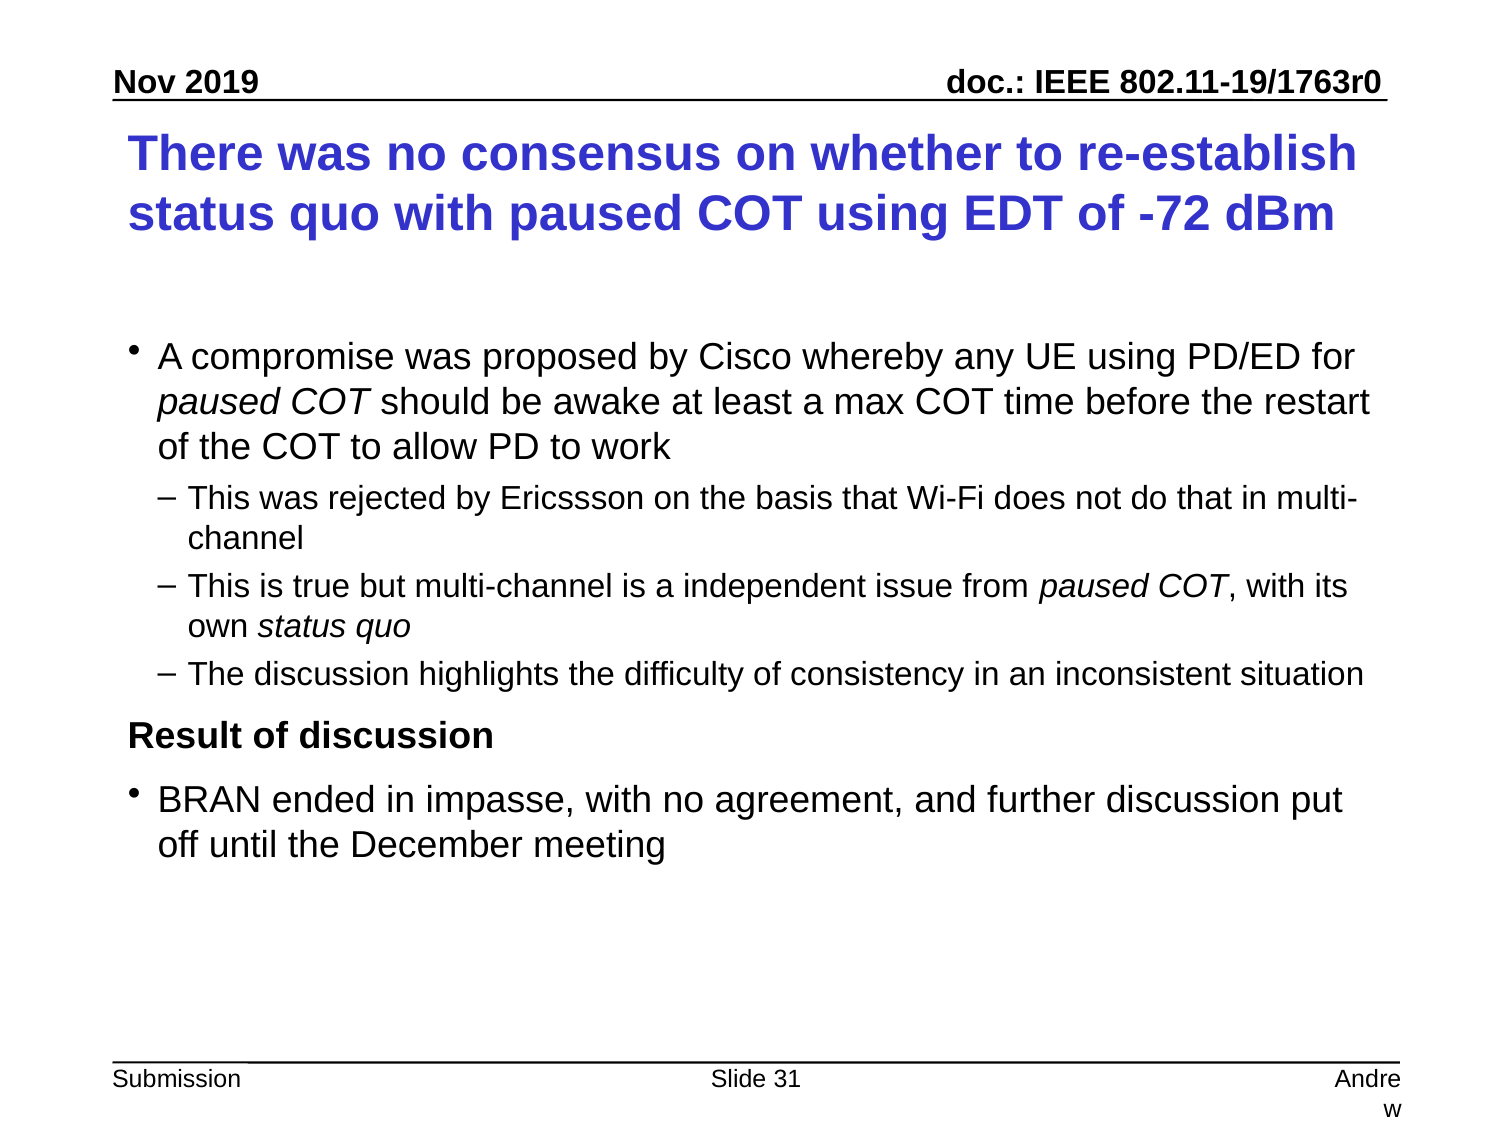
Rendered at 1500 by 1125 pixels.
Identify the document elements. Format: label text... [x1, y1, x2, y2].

title There was no consensus on whether to re-establish status quo with paused COT using EDT of -72 dBm [112, 112, 1388, 288]
list A compromise was proposed by Cisco whereby any UE using PD/ED for paused COT should be awake at least a max COT time before the restart of the COT to allow PD to work This was rejected by Ericssson on the basis that Wi-Fi does not do that in multi-channel This is true but multi-channel is a independent issue from paused COT, with its own status quo The discussion highlights the difficulty of consistency in an inconsistent situation Result of discussion BRAN ended in impasse, with no agreement, and further discussion put off until the December meeting [112, 324, 1388, 1000]
footer Andrew Myles, Cisco [1320, 1061, 1402, 1093]
slide_number Slide 31 [709, 1061, 803, 1093]
